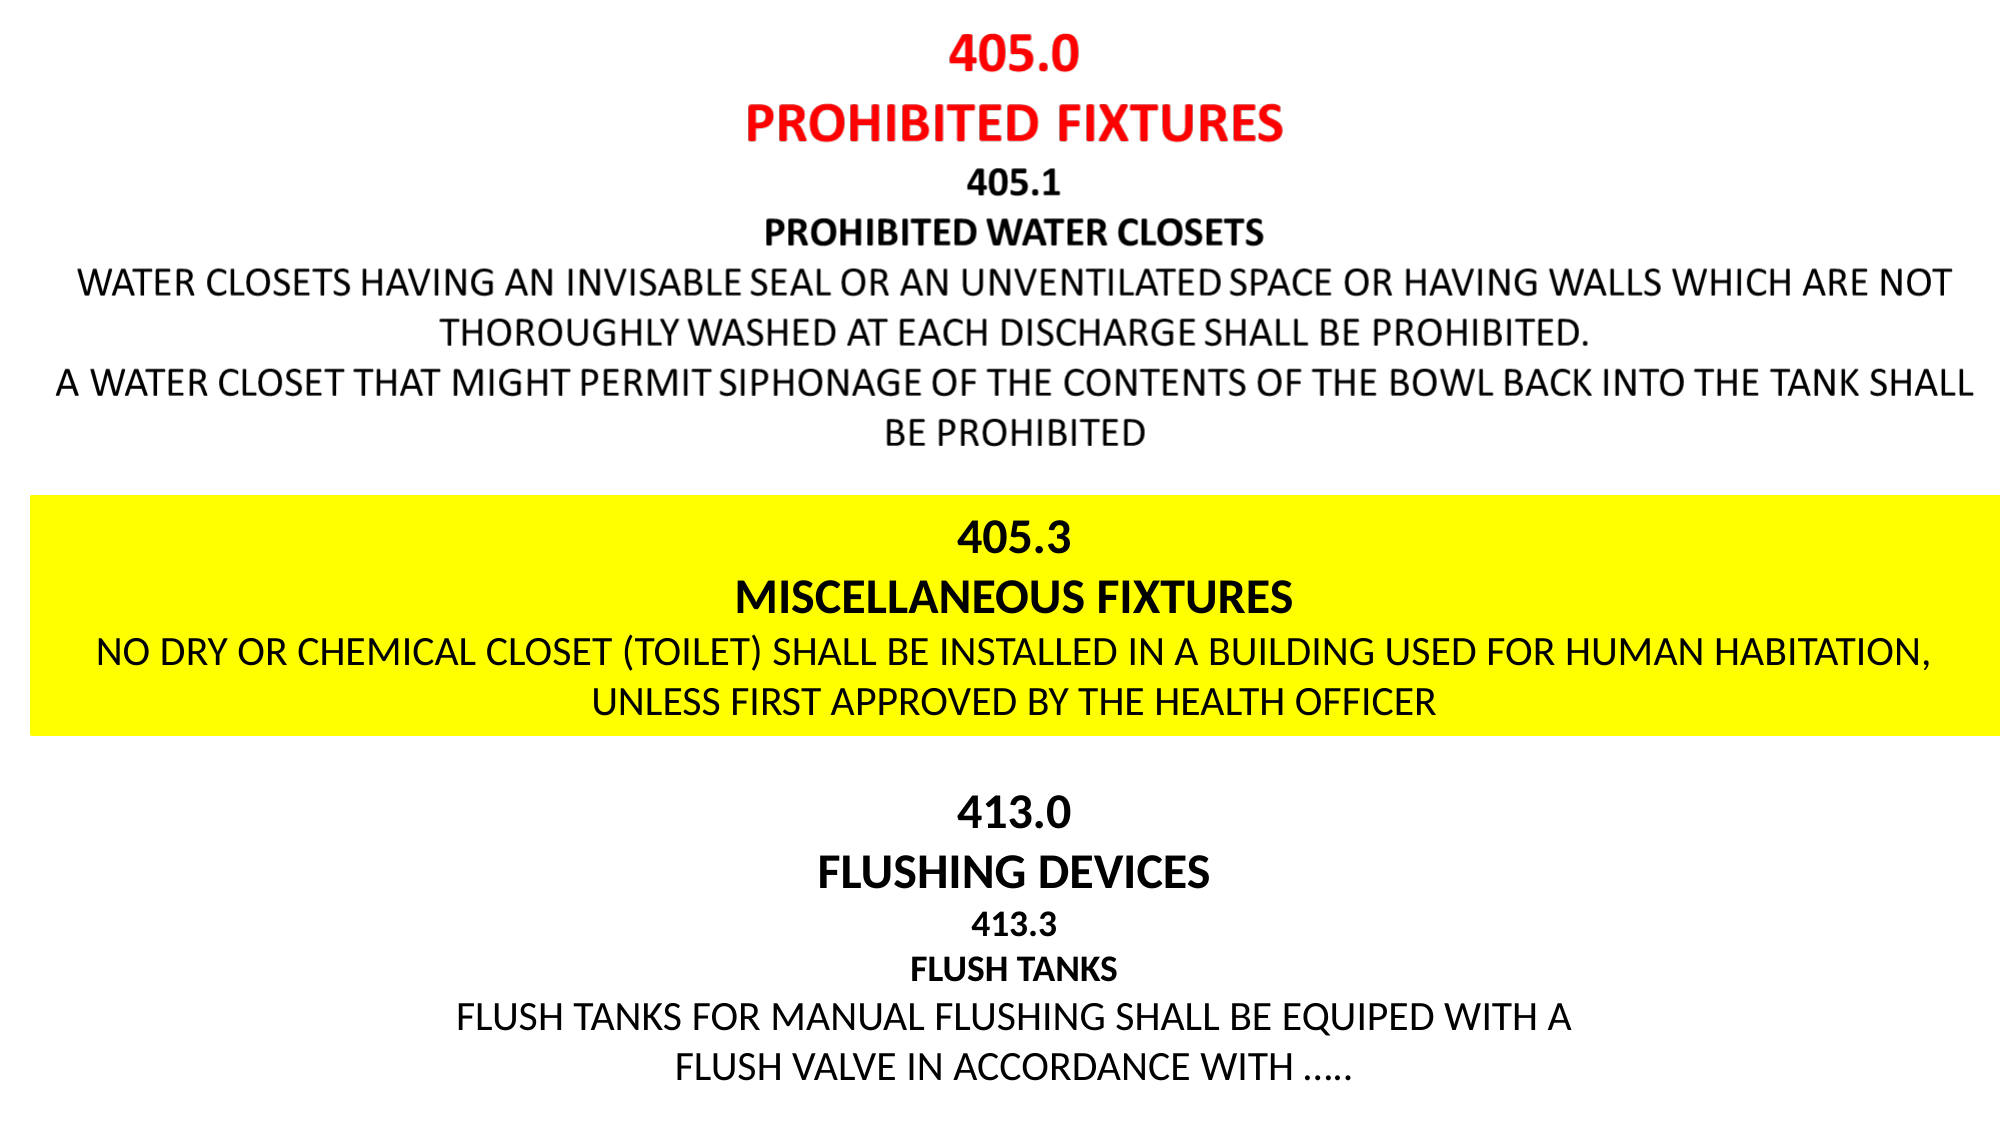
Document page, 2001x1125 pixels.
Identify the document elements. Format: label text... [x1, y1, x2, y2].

text_box [30, 732, 2000, 736]
text_box 413.0 FLUSHING DEVICES 413.3 FLUSH TANKS FLUSH TANKS FOR MANUAL FLUSHING SHALL BE EQUIPED WITH A FLUSH VALVE IN ACCORDANCE WITH ….. [424, 771, 1605, 1125]
picture [14, 0, 2000, 515]
text_box 405.3 MISCELLANEOUS FIXTURES NO DRY OR CHEMICAL CLOSET (TOILET) SHALL BE INSTALLED IN A BUILDING USED FOR HUMAN HABITATION, UNLESS FIRST APPROVED BY THE HEALTH OFFICER [14, 526, 2000, 732]
